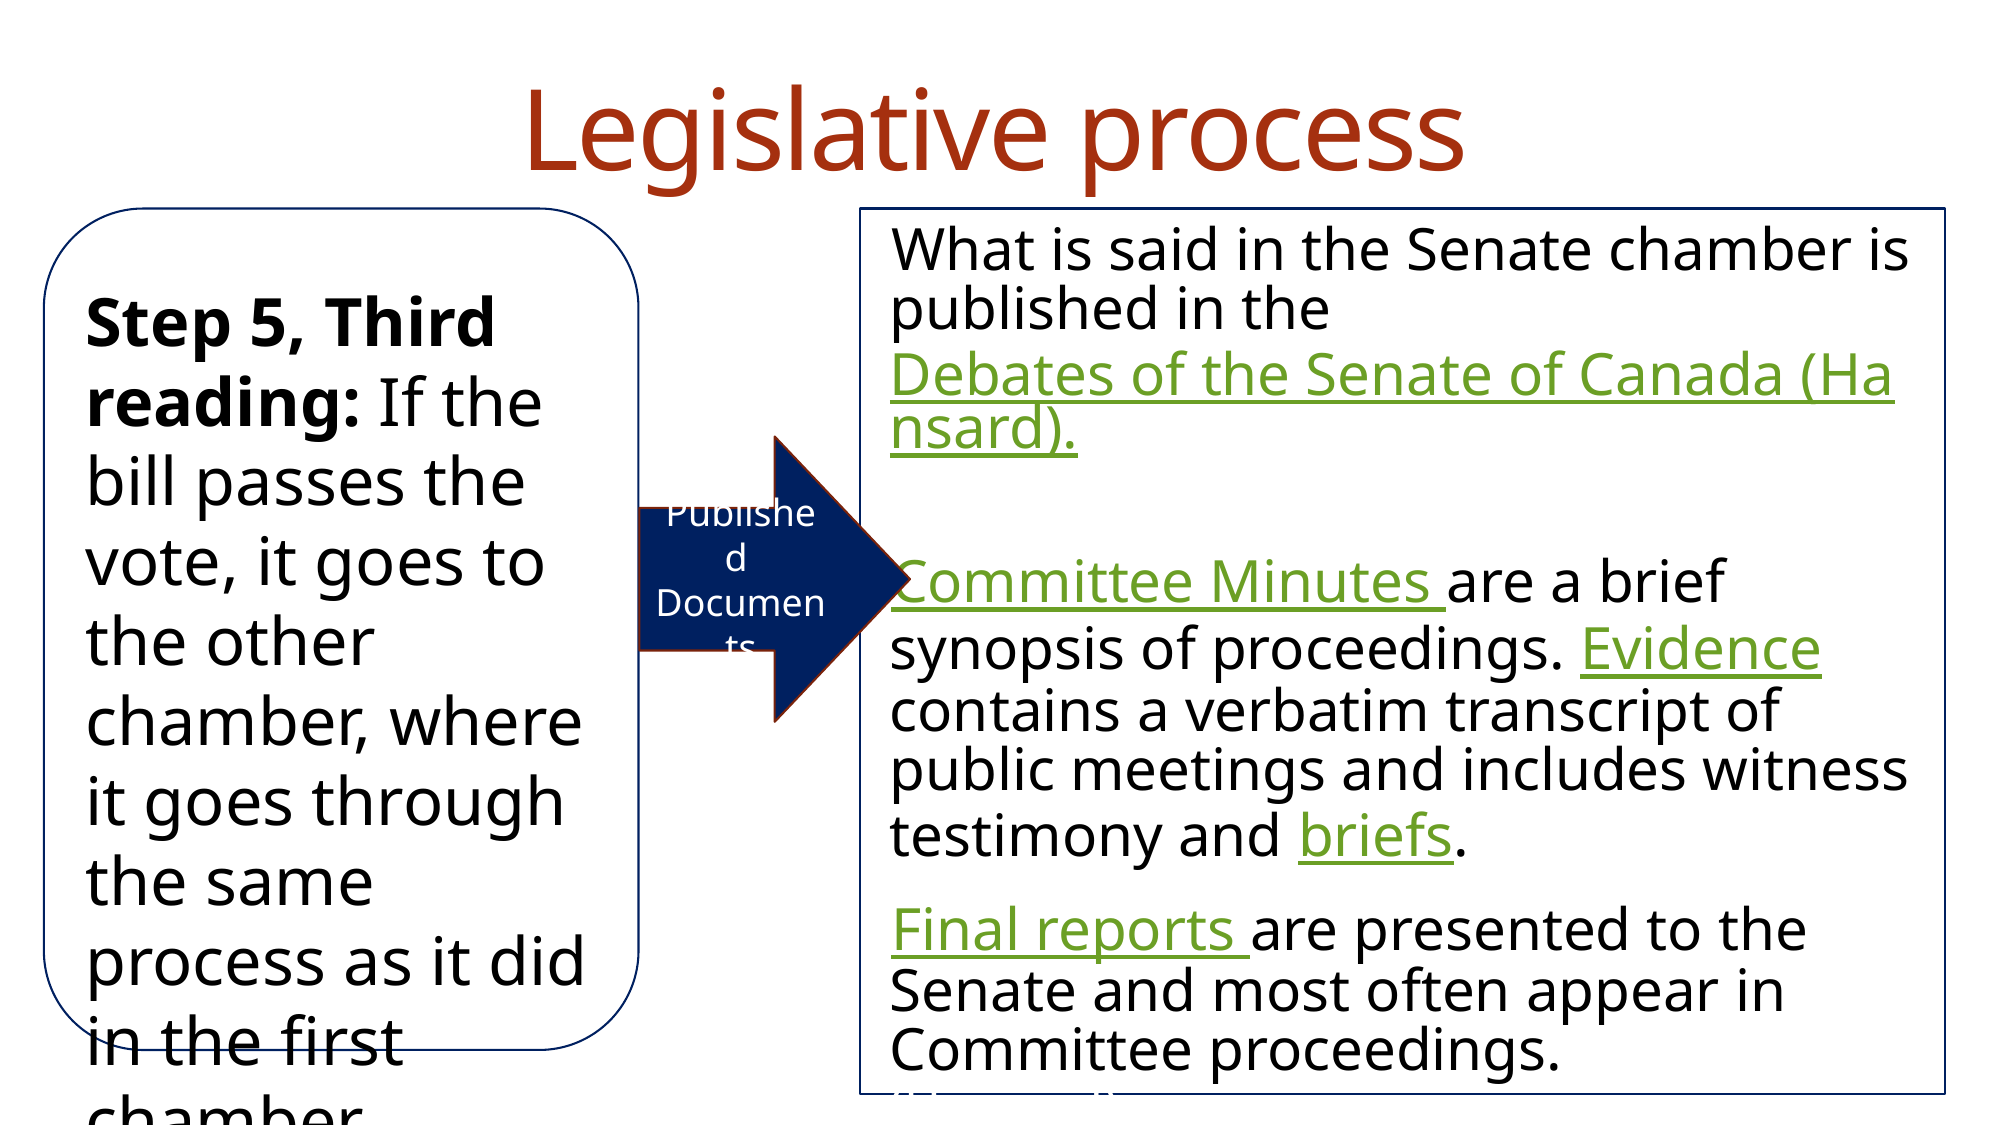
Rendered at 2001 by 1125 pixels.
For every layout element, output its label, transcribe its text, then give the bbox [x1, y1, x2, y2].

list What is said in the Senate chamber is published in the Debates of the Senate of Canada (Hansard).of Committee Minutes are a brief synopsis of proceedings. Evidence contains a verbatim transcript of public meetings and includes witness testimony and briefs. Final reports are presented to the Senate and most often appear in Committee proceedings. Canada (Hansard). [859, 207, 1946, 1095]
text_box [42, 207, 640, 1020]
text_box Published Documents [638, 435, 911, 723]
text_box Step 5, Third reading: If the bill passes the vote, it goes to the other chamber, where it goes through the same process as it did in the first chamber. [70, 271, 612, 1125]
title Legislative process [111, 0, 1879, 272]
